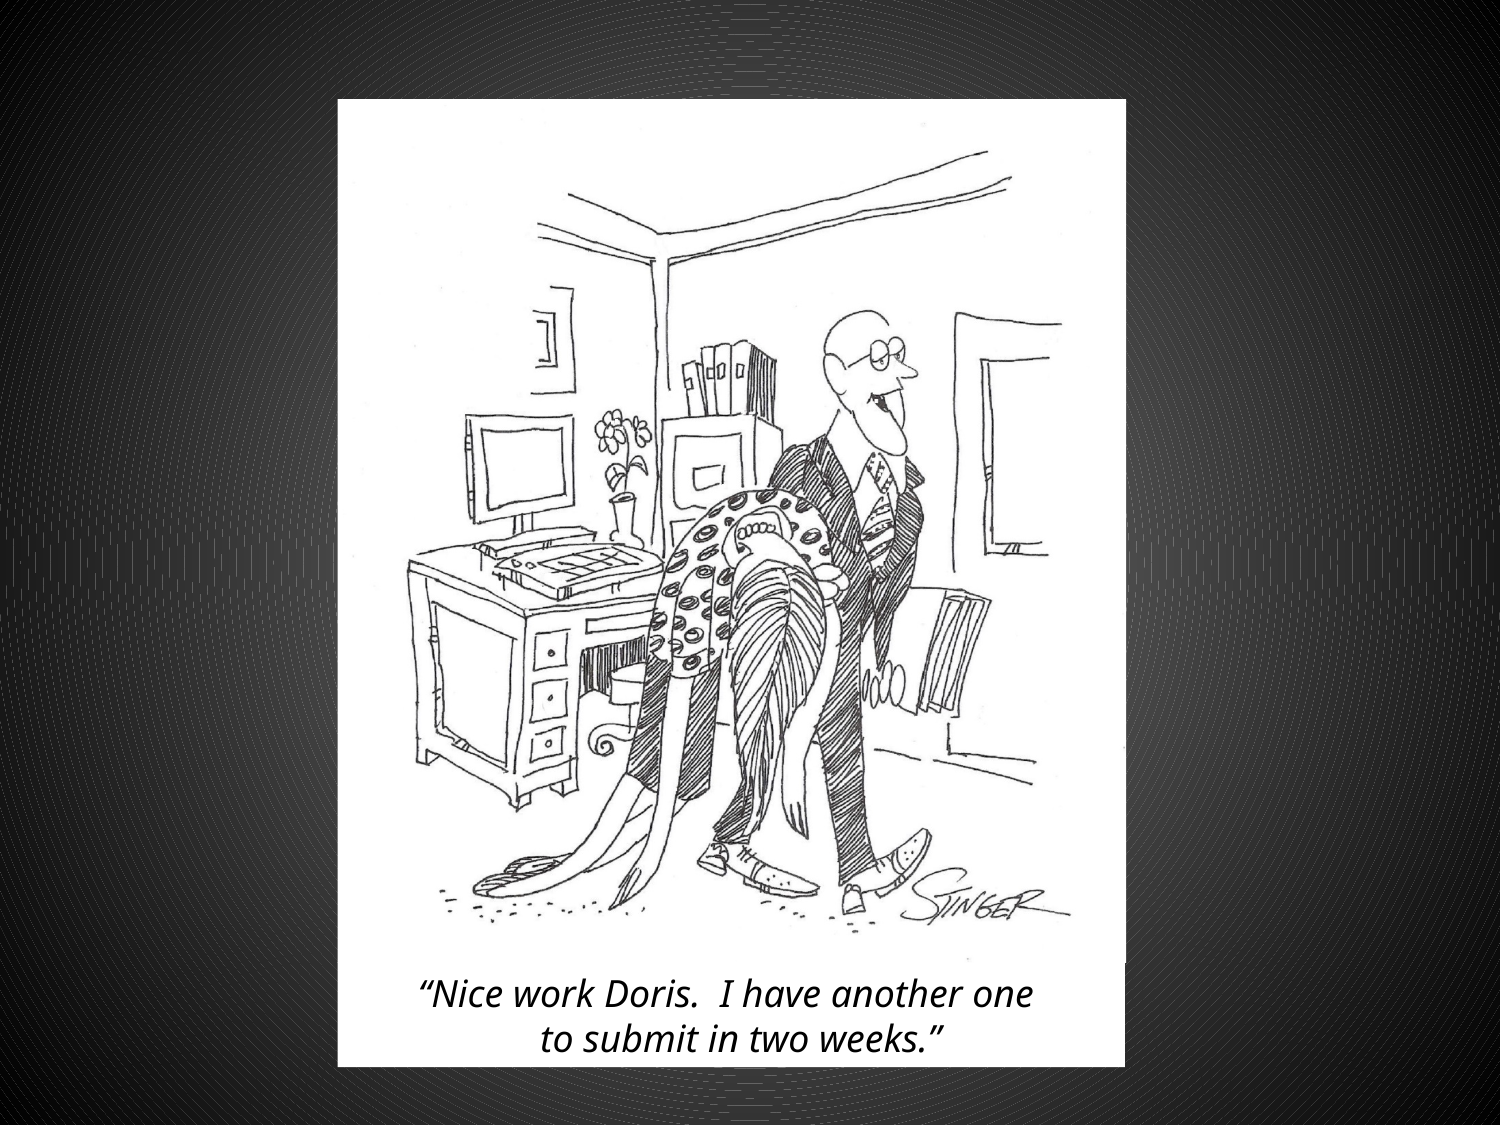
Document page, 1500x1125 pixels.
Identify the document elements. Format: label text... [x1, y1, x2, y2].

picture [337, 99, 1127, 963]
text_box “Nice work Doris. I have another one to submit in two weeks.” [337, 971, 1125, 1068]
